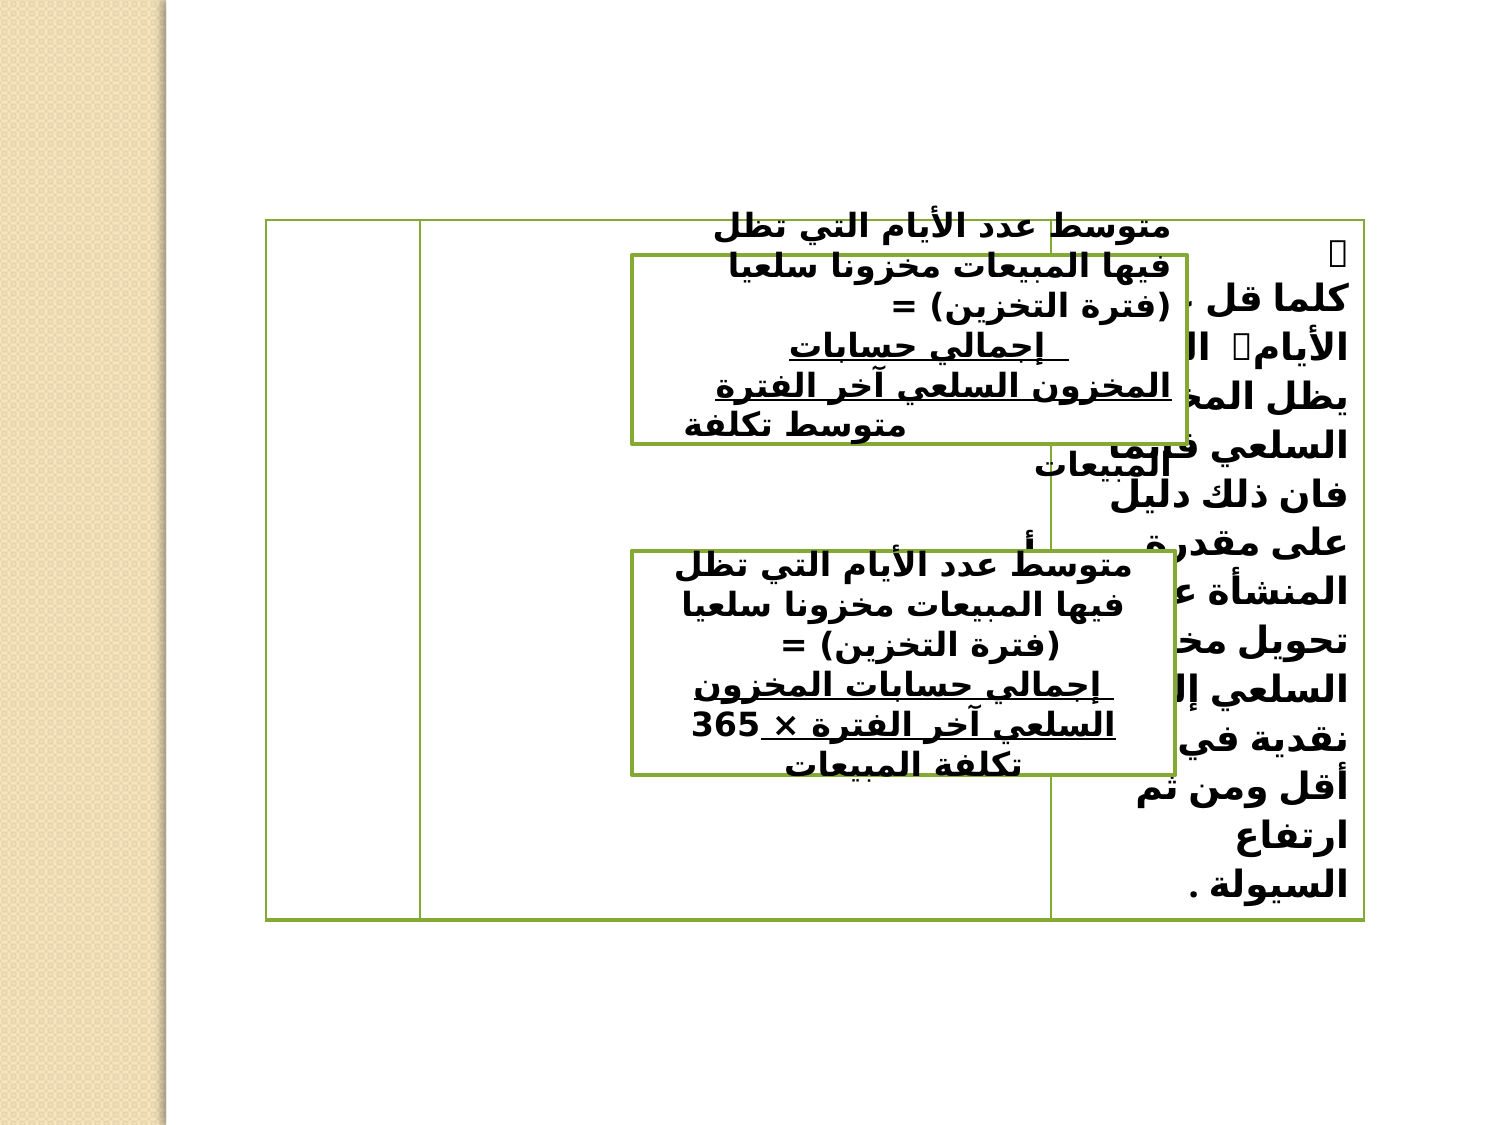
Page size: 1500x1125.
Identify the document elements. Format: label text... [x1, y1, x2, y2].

table_header [267, 221, 419, 918]
text_box متوسط عدد الأيام التي تظل فيها المبيعات مخزونا سلعيا (فترة التخزين) = إجمالي حسابات المخزون السلعي آخر الفترة متوسط تكلفة المبيعات [631, 196, 1188, 491]
table_header أو [421, 221, 1050, 918]
text_box متوسط عدد الأيام التي تظل فيها المبيعات مخزونا سلعيا (فترة التخزين) = إجمالي حسابات المخزون السلعي آخر الفترة × 365 تكلفة المبيعات [630, 549, 1177, 777]
table_header  كلما قل عدد الأيام التي يظل المخزون السلعي قائما فان ذلك دليل على مقدرة المنشأة على تحويل مخزونها السلعي إلى نقدية في فترة أقل ومن ثم ارتفاع السيولة . [1052, 221, 1363, 918]
